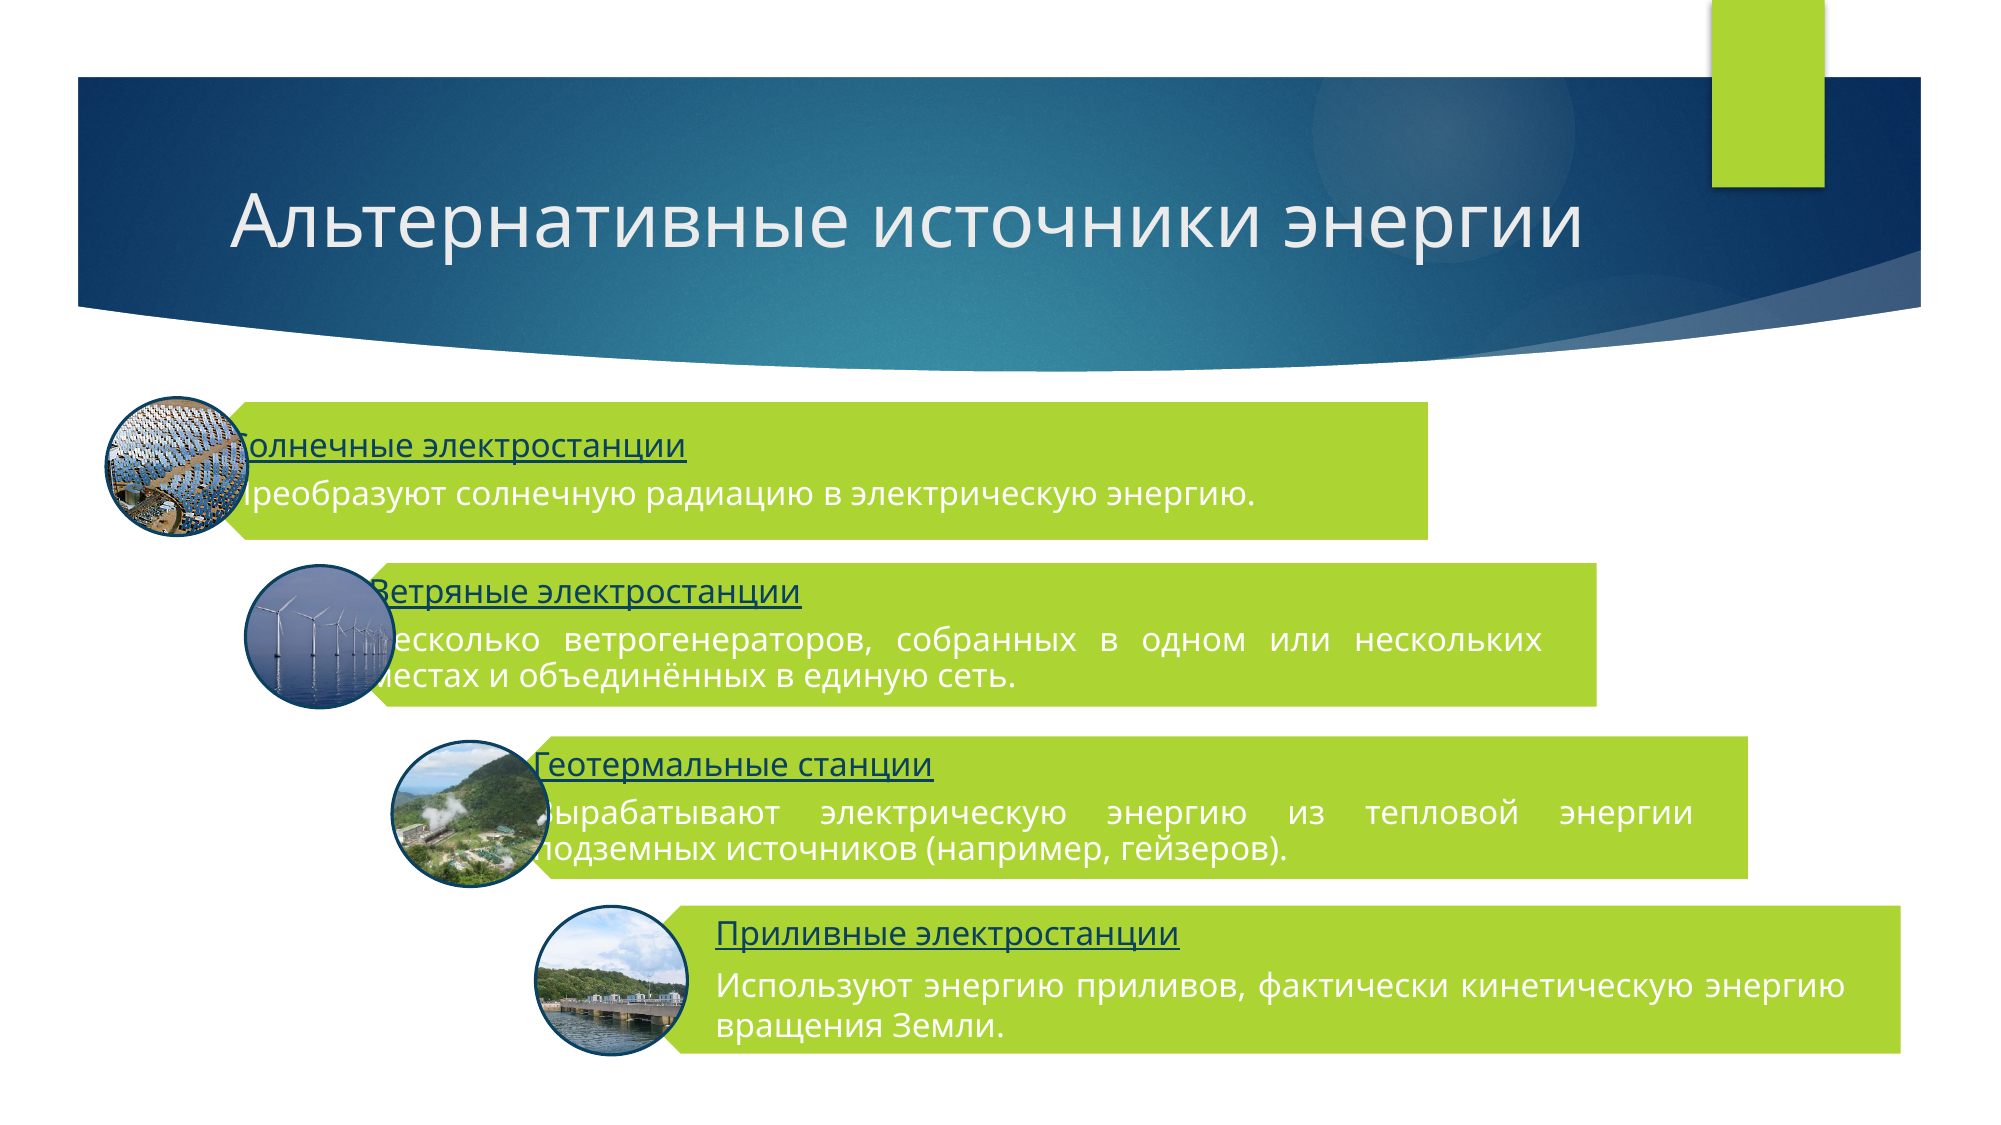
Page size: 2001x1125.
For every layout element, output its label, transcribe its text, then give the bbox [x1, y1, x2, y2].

title Альтернативные источники энергии [189, 159, 1627, 276]
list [90, 396, 1923, 1086]
